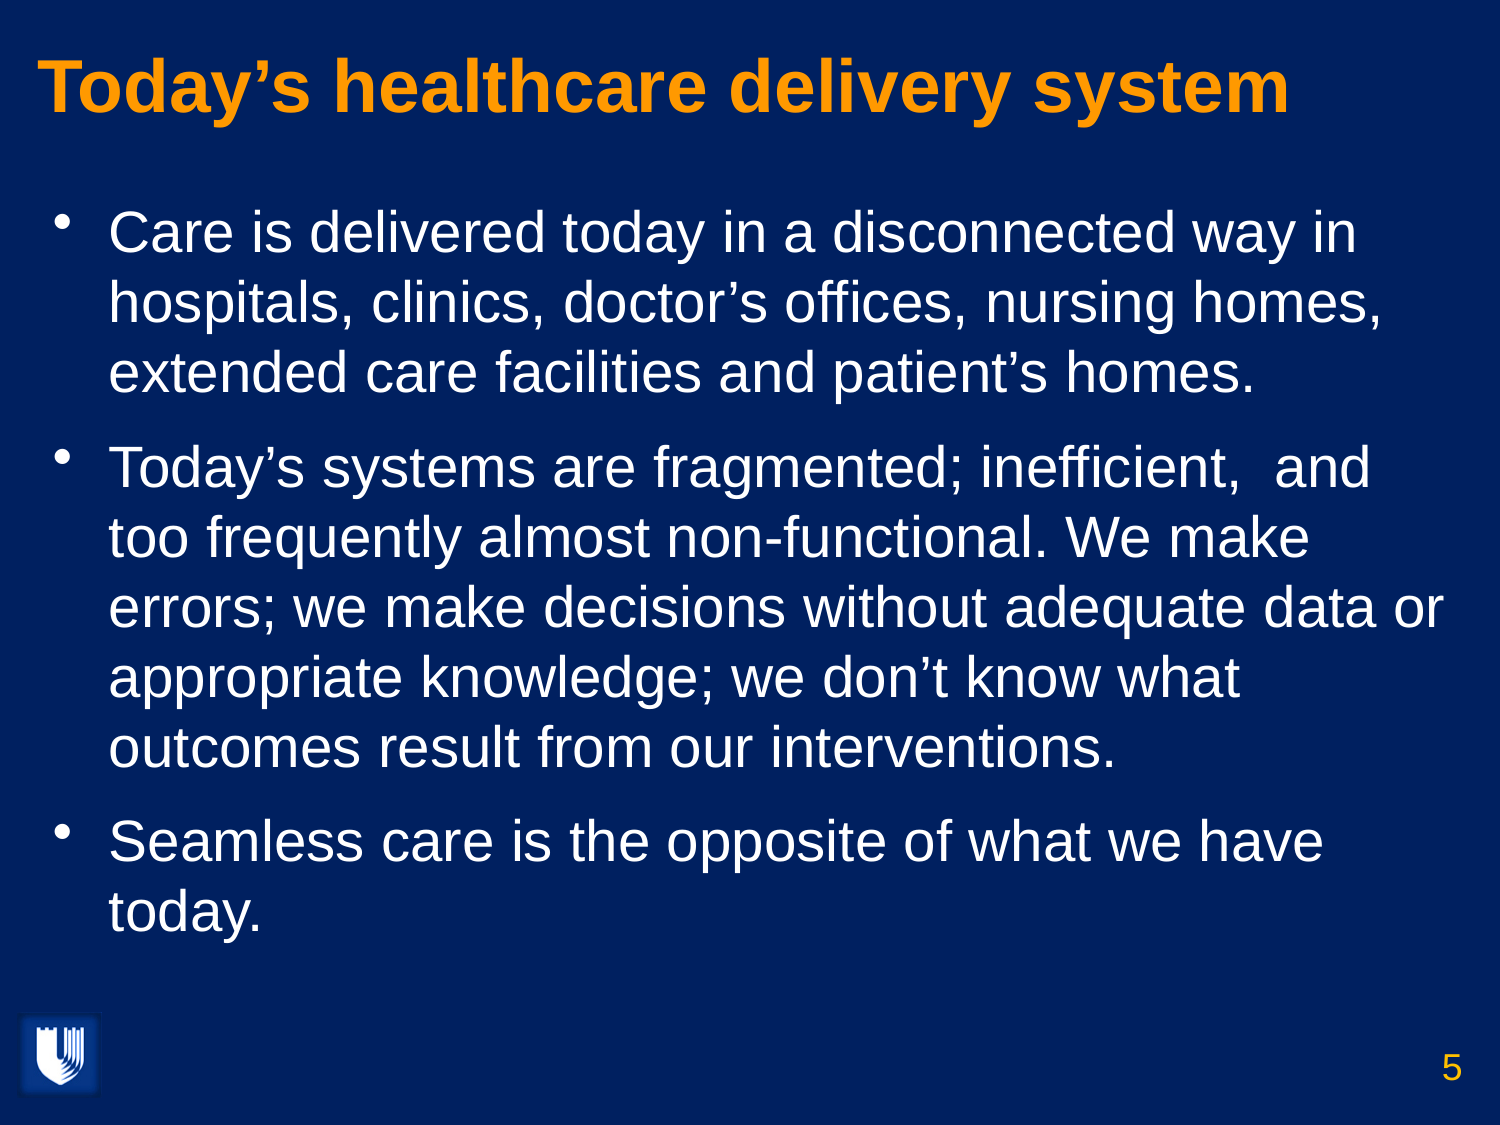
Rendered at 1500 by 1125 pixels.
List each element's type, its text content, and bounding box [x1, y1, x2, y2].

list Care is delivered today in a disconnected way in hospitals, clinics, doctor’s offices, nursing homes, extended care facilities and patient’s homes. Today’s systems are fragmented; inefficient, and too frequently almost non-functional. We make errors; we make decisions without adequate data or appropriate knowledge; we don’t know what outcomes result from our interventions. Seamless care is the opposite of what we have today. [37, 174, 1463, 963]
title Today’s healthcare delivery system [37, 37, 1463, 163]
picture [17, 1012, 102, 1098]
slide_number 5 [1415, 1041, 1463, 1088]
